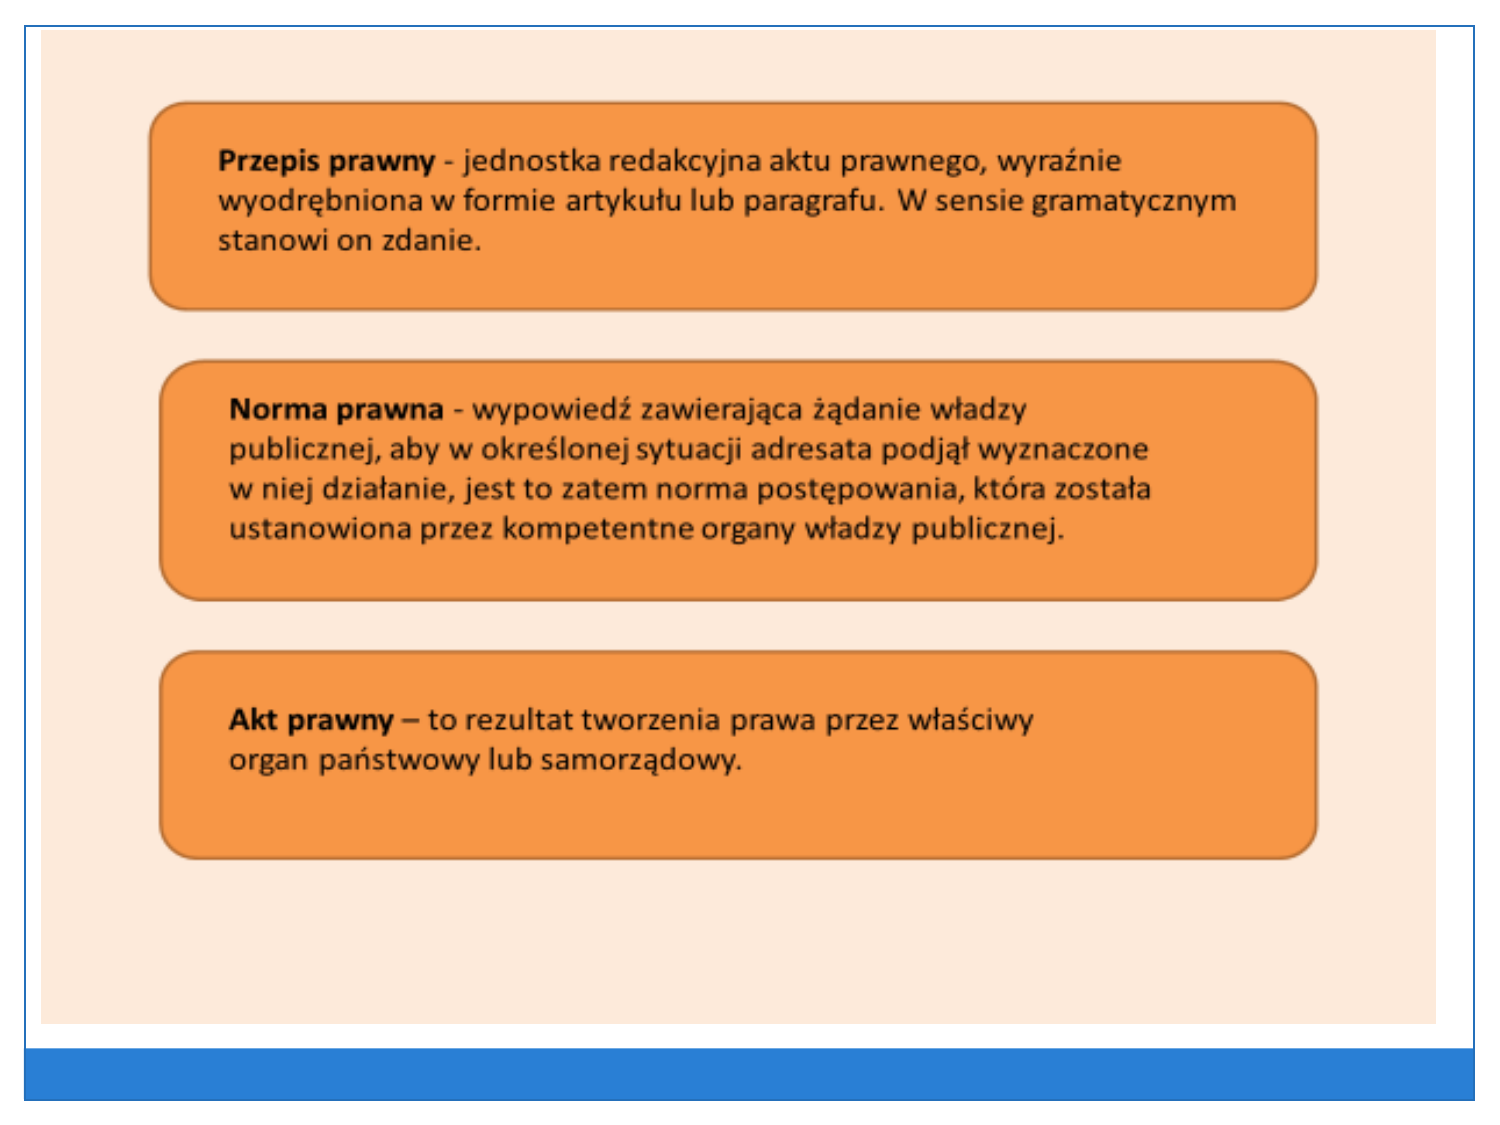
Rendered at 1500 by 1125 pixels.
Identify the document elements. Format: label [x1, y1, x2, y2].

picture [41, 30, 1436, 1024]
